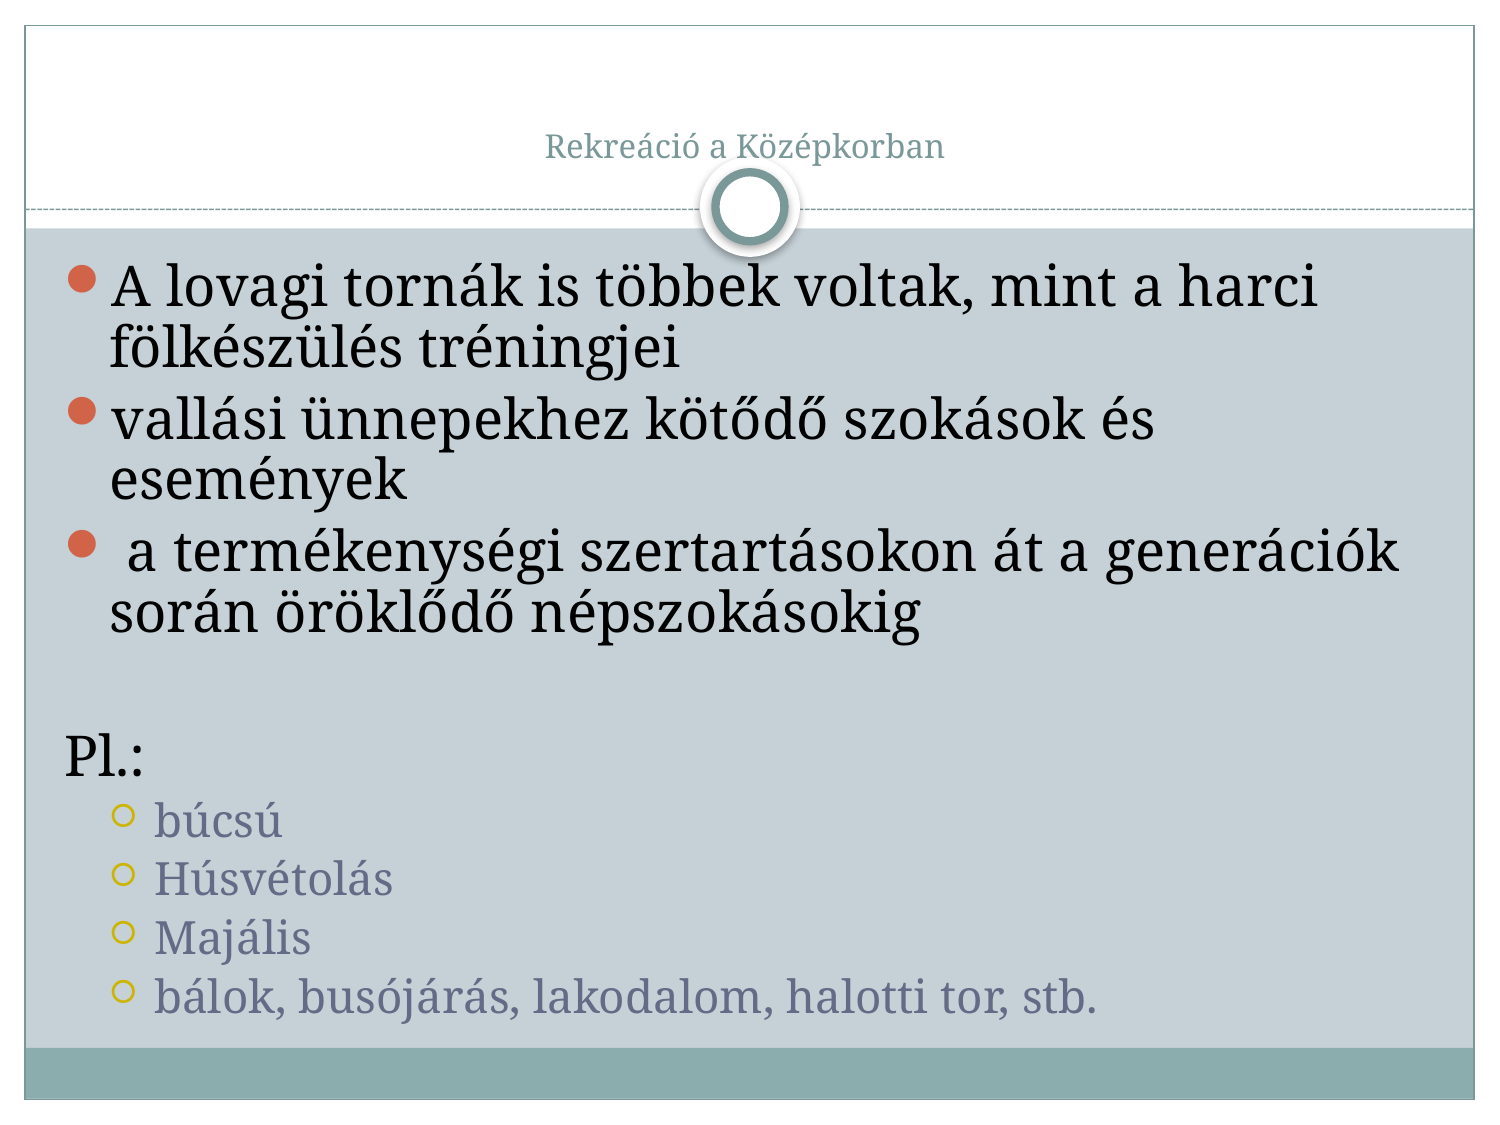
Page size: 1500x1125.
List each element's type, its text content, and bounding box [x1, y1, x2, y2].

title Rekreáció a Középkorban [49, 37, 1450, 213]
list A lovagi tornák is többek voltak, mint a harci fölkészülés tréningjei vallási ünnepekhez kötődő szokások és események a termékenységi szertartásokon át a generációk során öröklődő népszokásokig Pl.: búcsú Húsvétolás Majális bálok, busójárás, lakodalom, halotti tor, stb. [49, 250, 1445, 1001]
